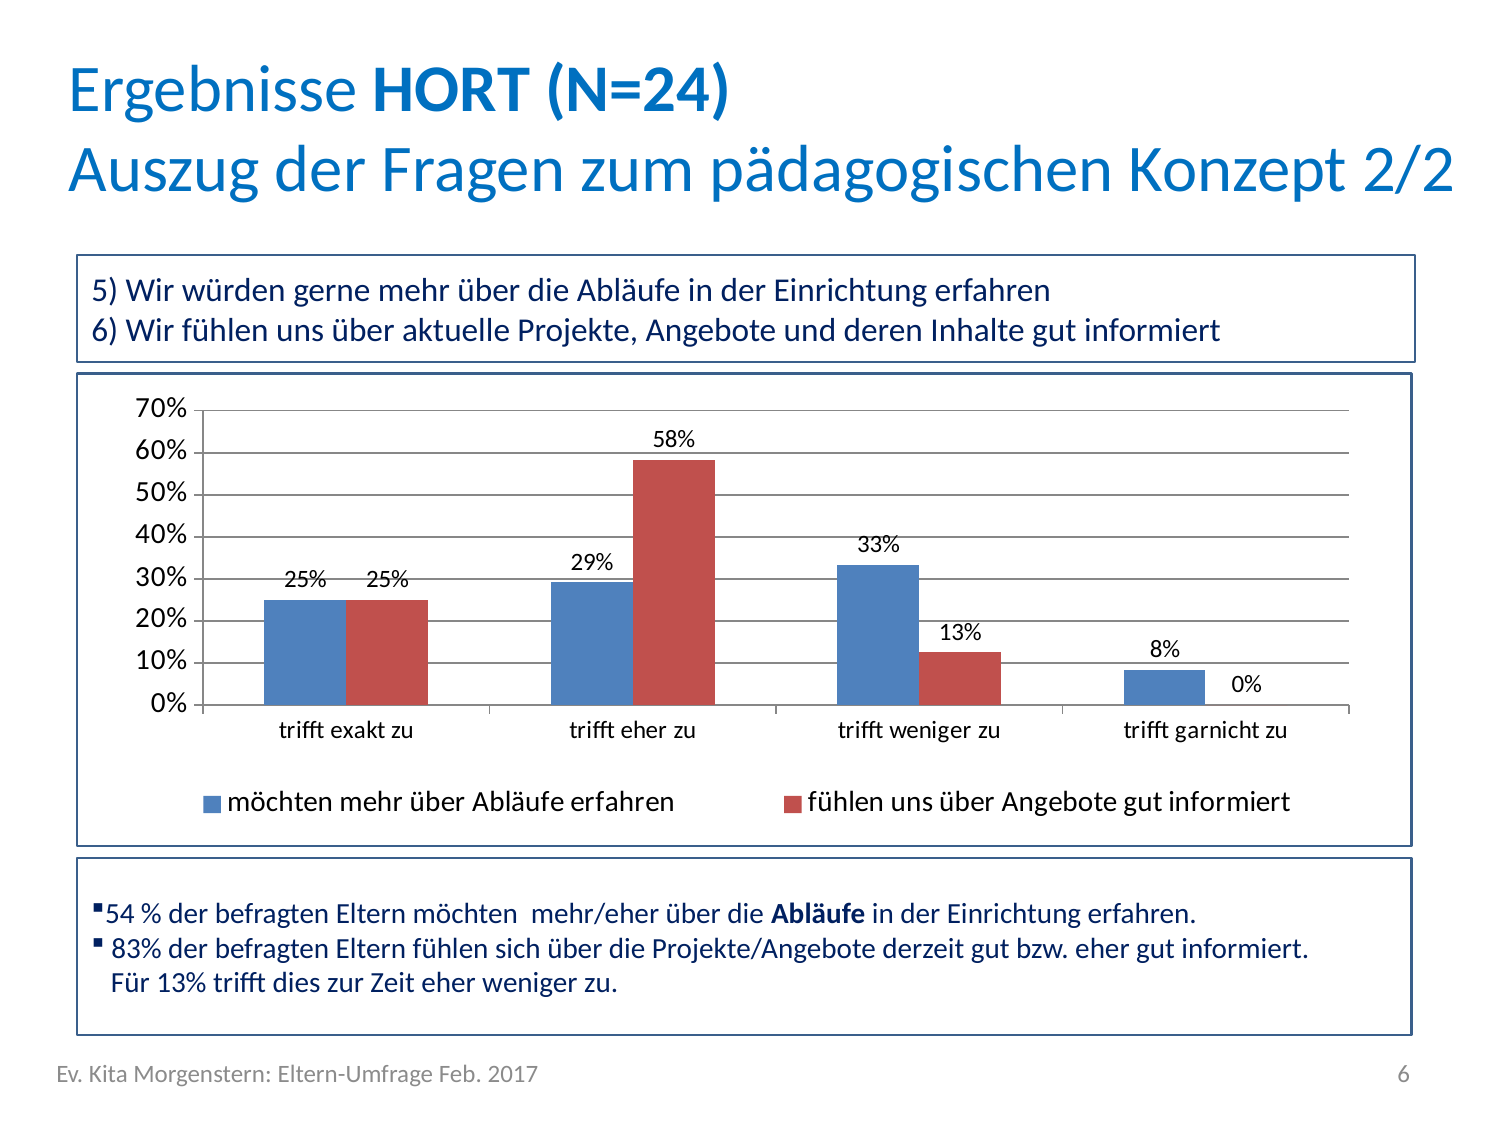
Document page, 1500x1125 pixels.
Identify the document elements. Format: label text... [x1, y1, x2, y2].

slide_number 6 [1074, 1042, 1425, 1103]
text_box 5) Wir würden gerne mehr über die Abläufe in der Einrichtung erfahren 6) Wir fühlen uns über aktuelle Projekte, Angebote und deren Inhalte gut informiert [75, 253, 1417, 364]
text_box 54 % der befragten Eltern möchten mehr/eher über die Abläufe in der Einrichtung erfahren. 83% der befragten Eltern fühlen sich über die Projekte/Angebote derzeit gut bzw. eher gut informiert. Für 13% trifft dies zur Zeit eher weniger zu. [75, 856, 1414, 1037]
text_box Ergebnisse HORT (N=24) Auszug der Fragen zum pädagogischen Konzept 2/2 [53, 41, 1500, 209]
footer Ev. Kita Morgenstern: Eltern-Umfrage Feb. 2017 [41, 1042, 988, 1103]
text_box [75, 371, 1414, 848]
chart [88, 385, 1412, 847]
